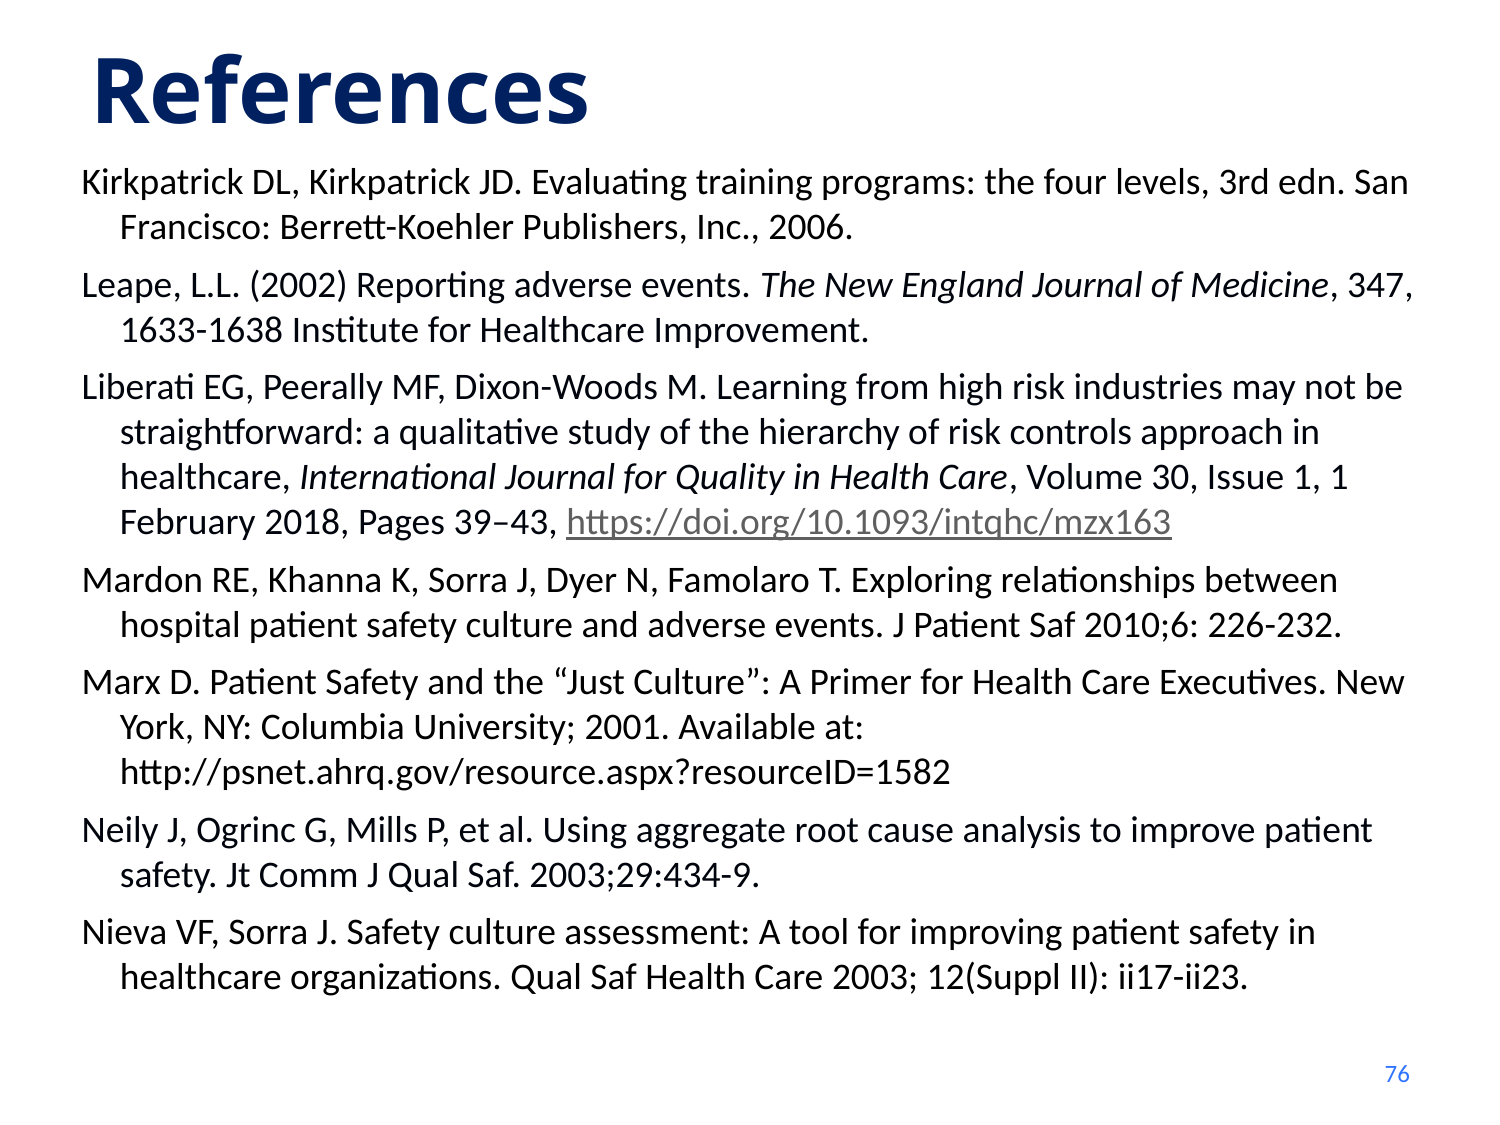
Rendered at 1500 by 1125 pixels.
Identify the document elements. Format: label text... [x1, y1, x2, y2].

title References [75, 24, 1425, 149]
list Kirkpatrick DL, Kirkpatrick JD. Evaluating training programs: the four levels, 3rd edn. San Francisco: Berrett-Koehler Publishers, Inc., 2006. Leape, L.L. (2002) Reporting adverse events. The New England Journal of Medicine, 347, 1633-1638 Institute for Healthcare Improvement. Liberati EG, Peerally MF, Dixon-Woods M. Learning from high risk industries may not be straightforward: a qualitative study of the hierarchy of risk controls approach in healthcare, International Journal for Quality in Health Care, Volume 30, Issue 1, 1 February 2018, Pages 39–43, https://doi.org/10.1093/intqhc/mzx163 Mardon RE, Khanna K, Sorra J, Dyer N, Famolaro T. Exploring relationships between hospital patient safety culture and adverse events. J Patient Saf 2010;6: 226-232. Marx D. Patient Safety and the “Just Culture”: A Primer for Health Care Executives. New York, NY: Columbia University; 2001. Available at: http://psnet.ahrq.gov/resource.aspx?resourceID=1582 Neily J, Ogrinc G, Mills P, et al. Using aggregate root cause analysis to improve patient safety. Jt Comm J Qual Saf. 2003;29:434-9. Nieva VF, Sorra J. Safety culture assessment: A tool for improving patient safety in healthcare organizations. Qual Saf Health Care 2003; 12(Suppl II): ii17-ii23. [66, 149, 1450, 1043]
slide_number 76 [1074, 1042, 1425, 1103]
